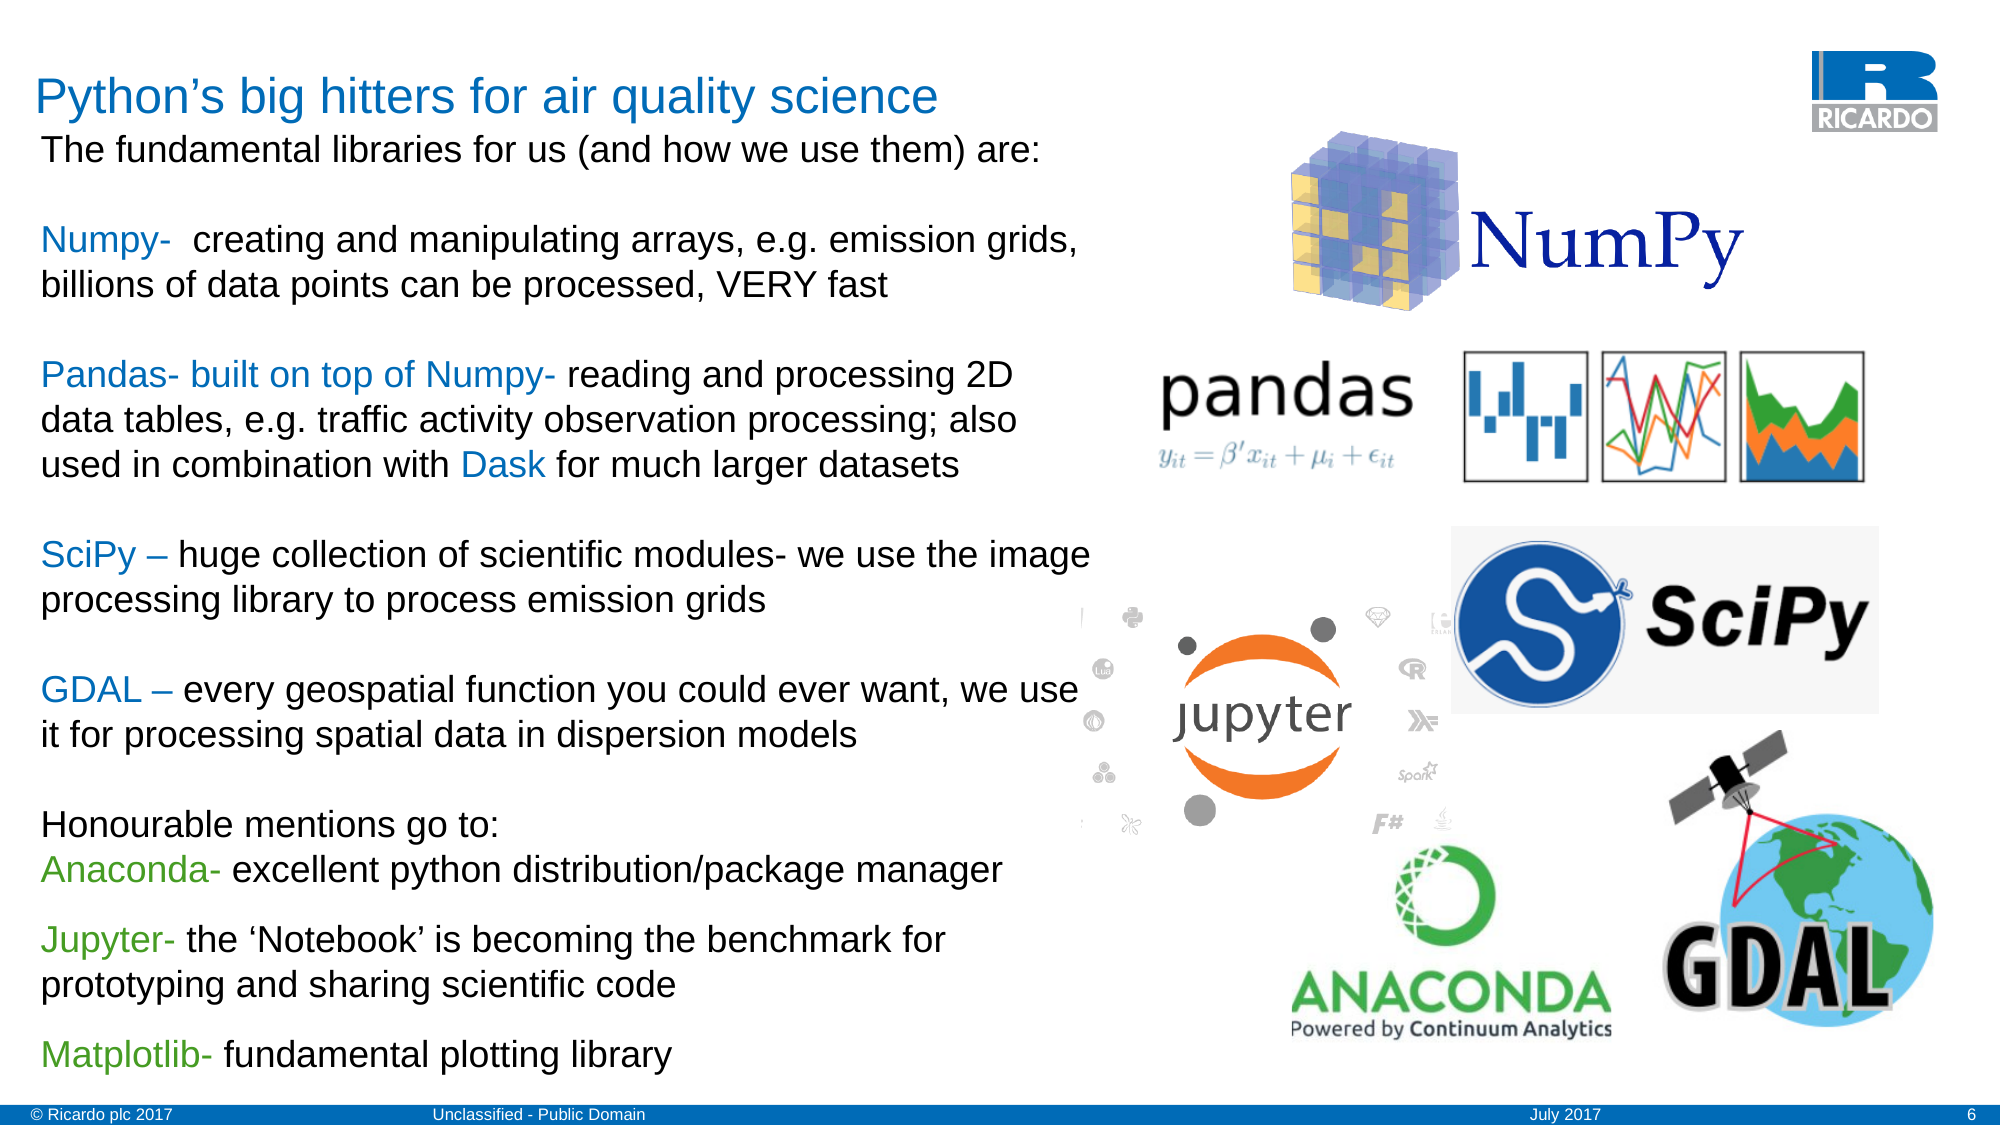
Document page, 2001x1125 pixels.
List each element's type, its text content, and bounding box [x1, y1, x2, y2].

picture [1812, 51, 1938, 132]
picture [1134, 334, 1880, 495]
picture [1645, 730, 1966, 1043]
title Python’s big hitters for air quality science [34, 62, 1630, 125]
picture [1291, 130, 1745, 311]
text_box The fundamental libraries for us (and how we use them) are: Numpy- creating and manipulating arrays, e.g. emission grids, billions of data points can be processed, VERY fast Pandas- built on top of Numpy- reading and processing 2D data tables, e.g. traffic activity observation processing; also used in combination with Dask for much larger datasets SciPy – huge collection of scientific modules- we use the image processing library to process emission grids GDAL – every geospatial function you could ever want, we use it for processing spatial data in dispersion models Honourable mentions go to: Anaconda- excellent python distribution/package manager Jupyter- the ‘Notebook’ is becoming the benchmark for prototyping and sharing scientific code Matplotlib- fundamental plotting library [34, 119, 1098, 1125]
picture [1081, 526, 1880, 1048]
